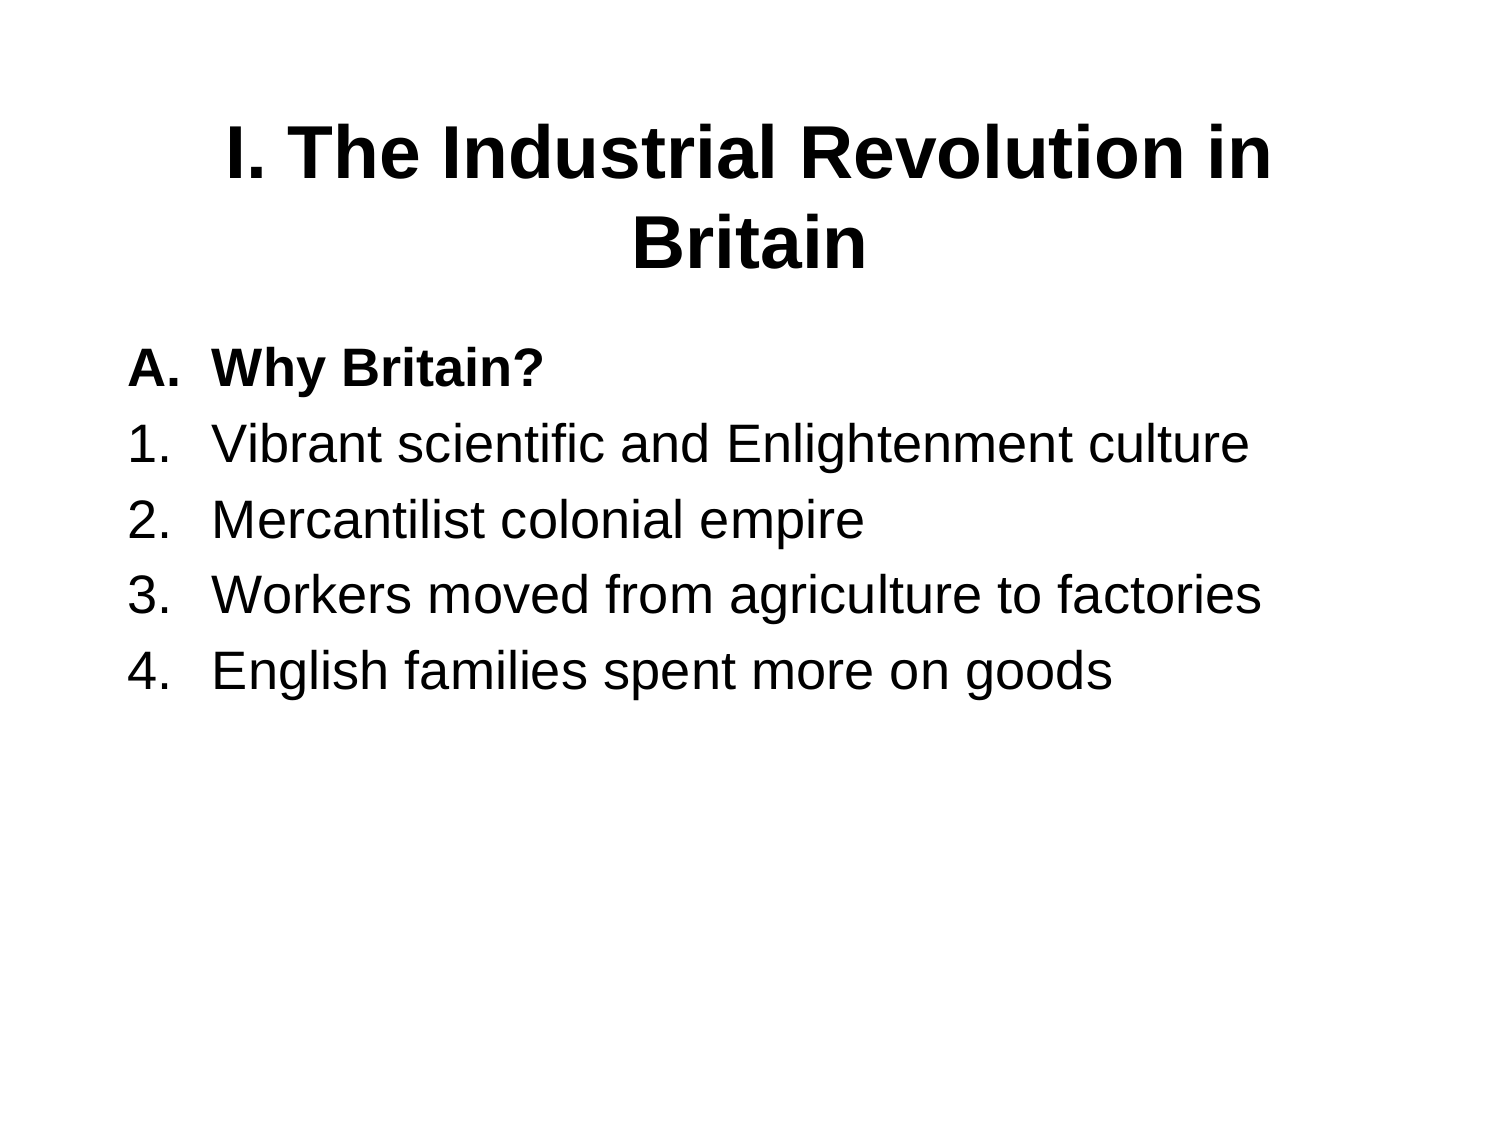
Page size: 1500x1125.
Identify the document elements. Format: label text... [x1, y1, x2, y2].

title I. The Industrial Revolution in Britain [112, 99, 1388, 288]
list Why Britain? Vibrant scientific and Enlightenment culture Mercantilist colonial empire Workers moved from agriculture to factories English families spent more on goods [112, 324, 1388, 1001]
